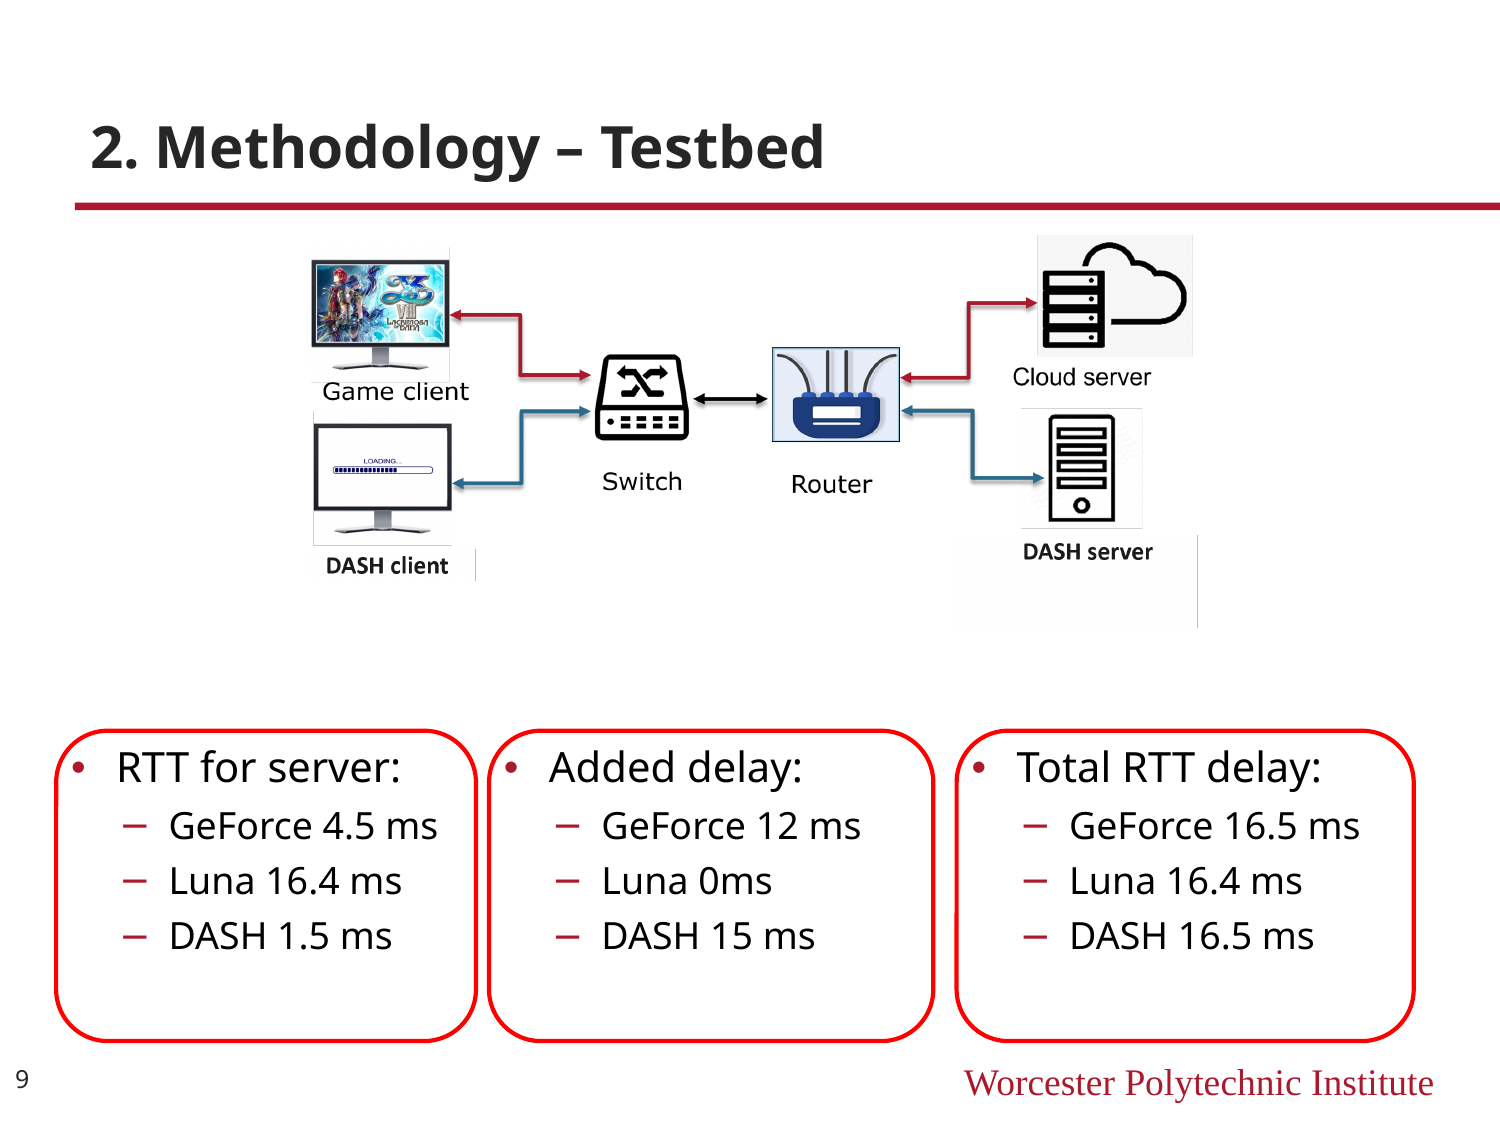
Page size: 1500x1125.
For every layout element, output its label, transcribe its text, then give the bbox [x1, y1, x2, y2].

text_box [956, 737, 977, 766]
text_box Added delay: GeForce 12 ms Luna 0ms DASH 15 ms [488, 737, 947, 1048]
text_box [54, 728, 479, 1044]
text_box [954, 728, 1416, 1044]
text_box Total RTT delay: GeForce 16.5 ms Luna 16.4 ms DASH 16.5 ms [956, 1006, 993, 1042]
text_box Total RTT delay: GeForce 16.5 ms Luna 16.4 ms DASH 16.5 ms [1378, 1007, 1414, 1042]
text_box [486, 728, 936, 1044]
text_box RTT for server: GeForce 4.5 ms Luna 16.4 ms DASH 1.5 ms [56, 737, 488, 1048]
slide_number 9 [0, 1047, 75, 1113]
picture [293, 234, 1207, 637]
title 2. Methodology – Testbed [75, 56, 1425, 188]
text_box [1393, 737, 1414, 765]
